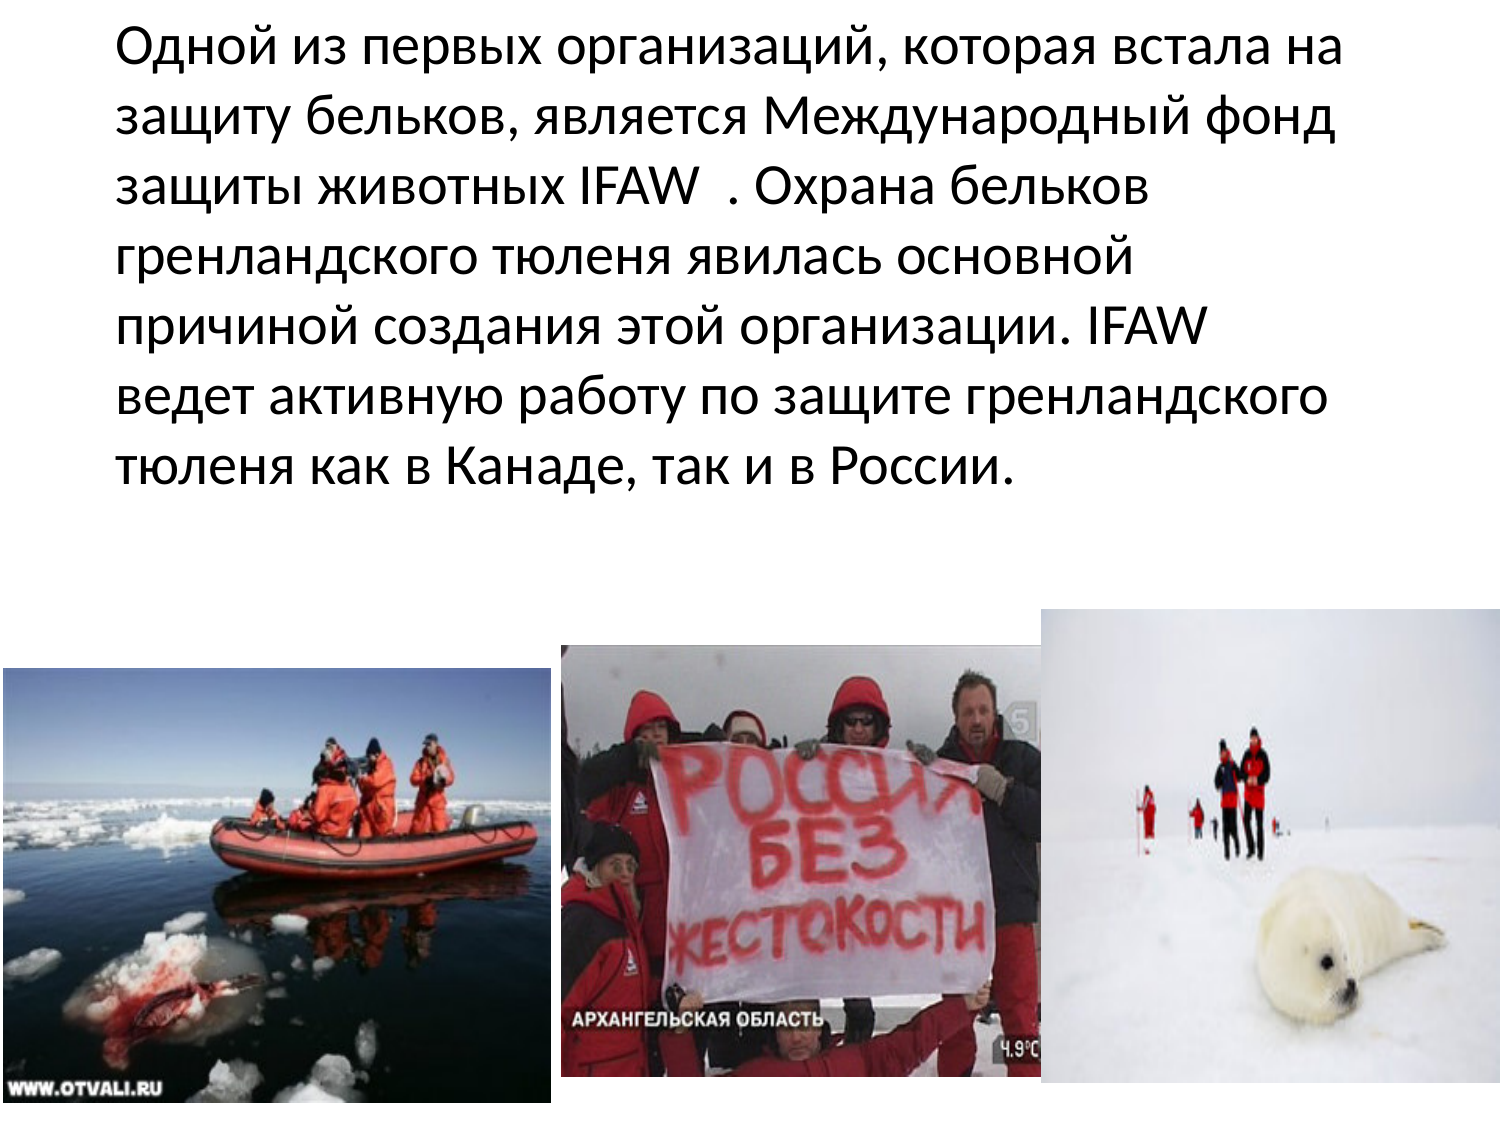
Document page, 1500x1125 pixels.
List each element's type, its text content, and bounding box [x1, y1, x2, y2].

picture [3, 668, 551, 1103]
picture [560, 609, 1500, 1083]
list Одной из первых организаций, которая встала на защиту бельков, является Международный фонд защиты животных IFAW . Охрана бельков гренландского тюленя явилась основной причиной создания этой организации. IFAW ведет активную работу по защите гренландского тюленя как в Канаде, так и в России. [100, 30, 1376, 504]
